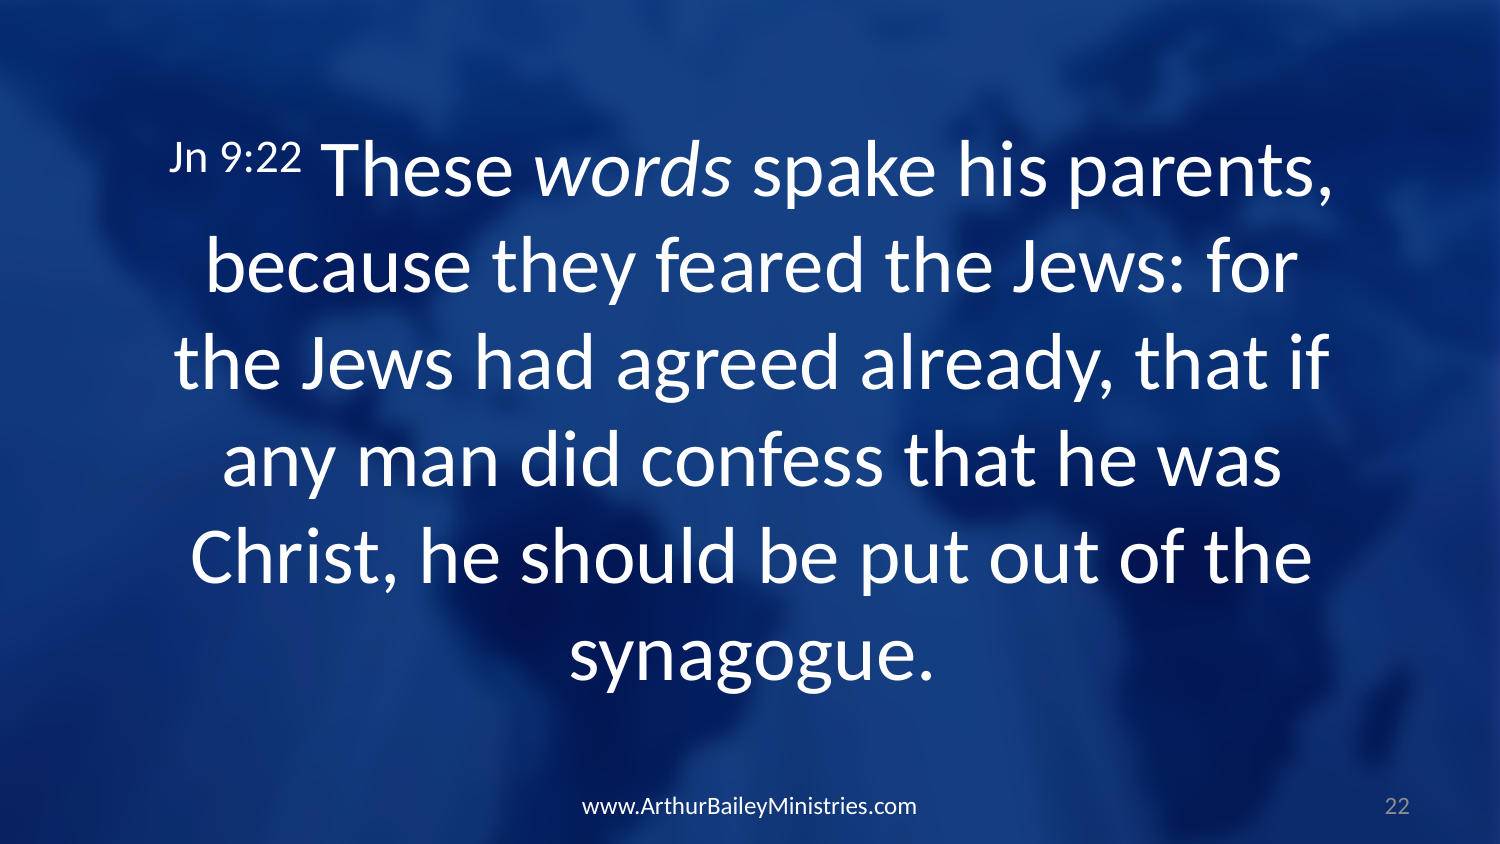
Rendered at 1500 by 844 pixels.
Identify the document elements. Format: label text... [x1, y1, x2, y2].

slide_number 22 [1074, 782, 1425, 827]
picture [0, 0, 1500, 844]
list Jn 9:22 These words spake his parents, because they feared the Jews: for the Jews had agreed already, that if any man did confess that he was Christ, he should be put out of the synagogue. [151, 107, 1355, 741]
footer www.ArthurBaileyMinistries.com [512, 782, 988, 827]
